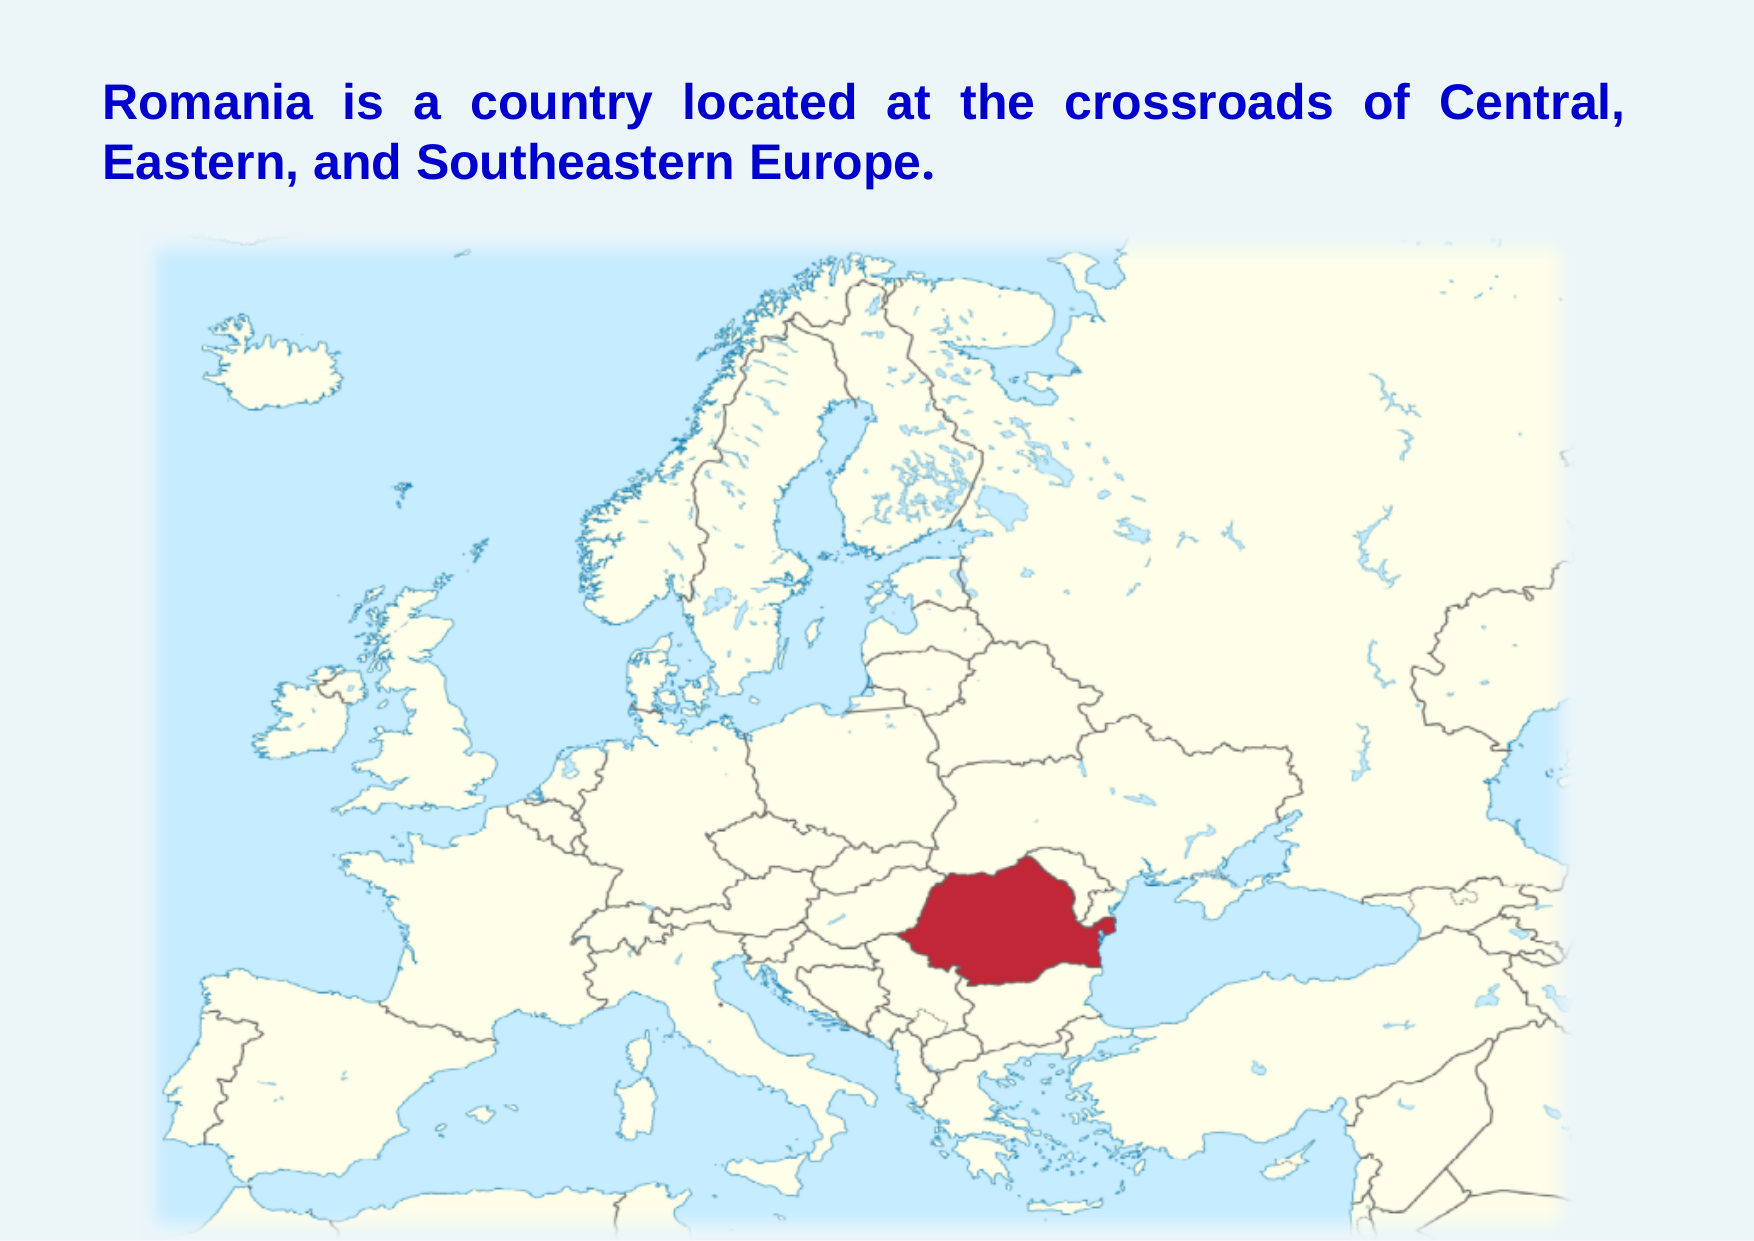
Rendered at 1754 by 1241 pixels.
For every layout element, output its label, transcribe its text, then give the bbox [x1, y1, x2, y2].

text_box Romania is a country located at the crossroads of Central, Eastern, and Southeastern Europe. [64, 0, 1627, 208]
picture [139, 232, 1578, 1241]
